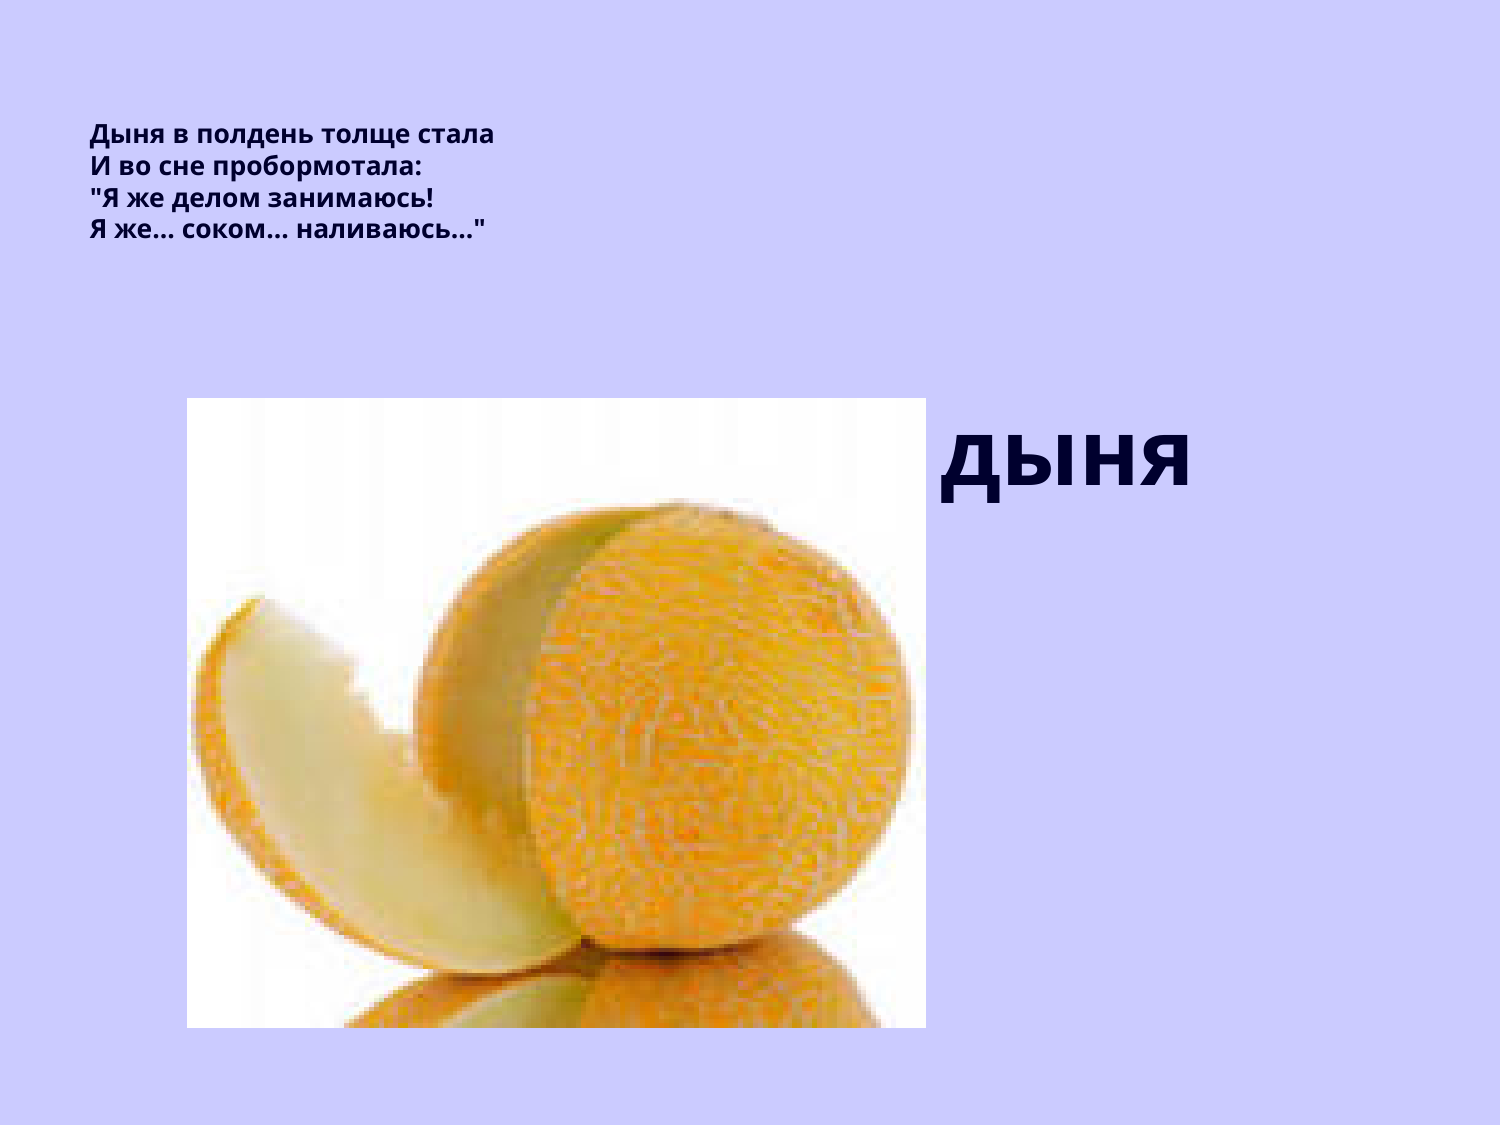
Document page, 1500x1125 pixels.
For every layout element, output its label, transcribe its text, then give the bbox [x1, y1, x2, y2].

text_box дыня [925, 386, 1372, 512]
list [187, 398, 926, 1028]
title Дыня в полдень толще стала И во сне пробормотала: "Я же делом занимаюсь! Я же... соком... наливаюсь..." [75, 45, 844, 317]
